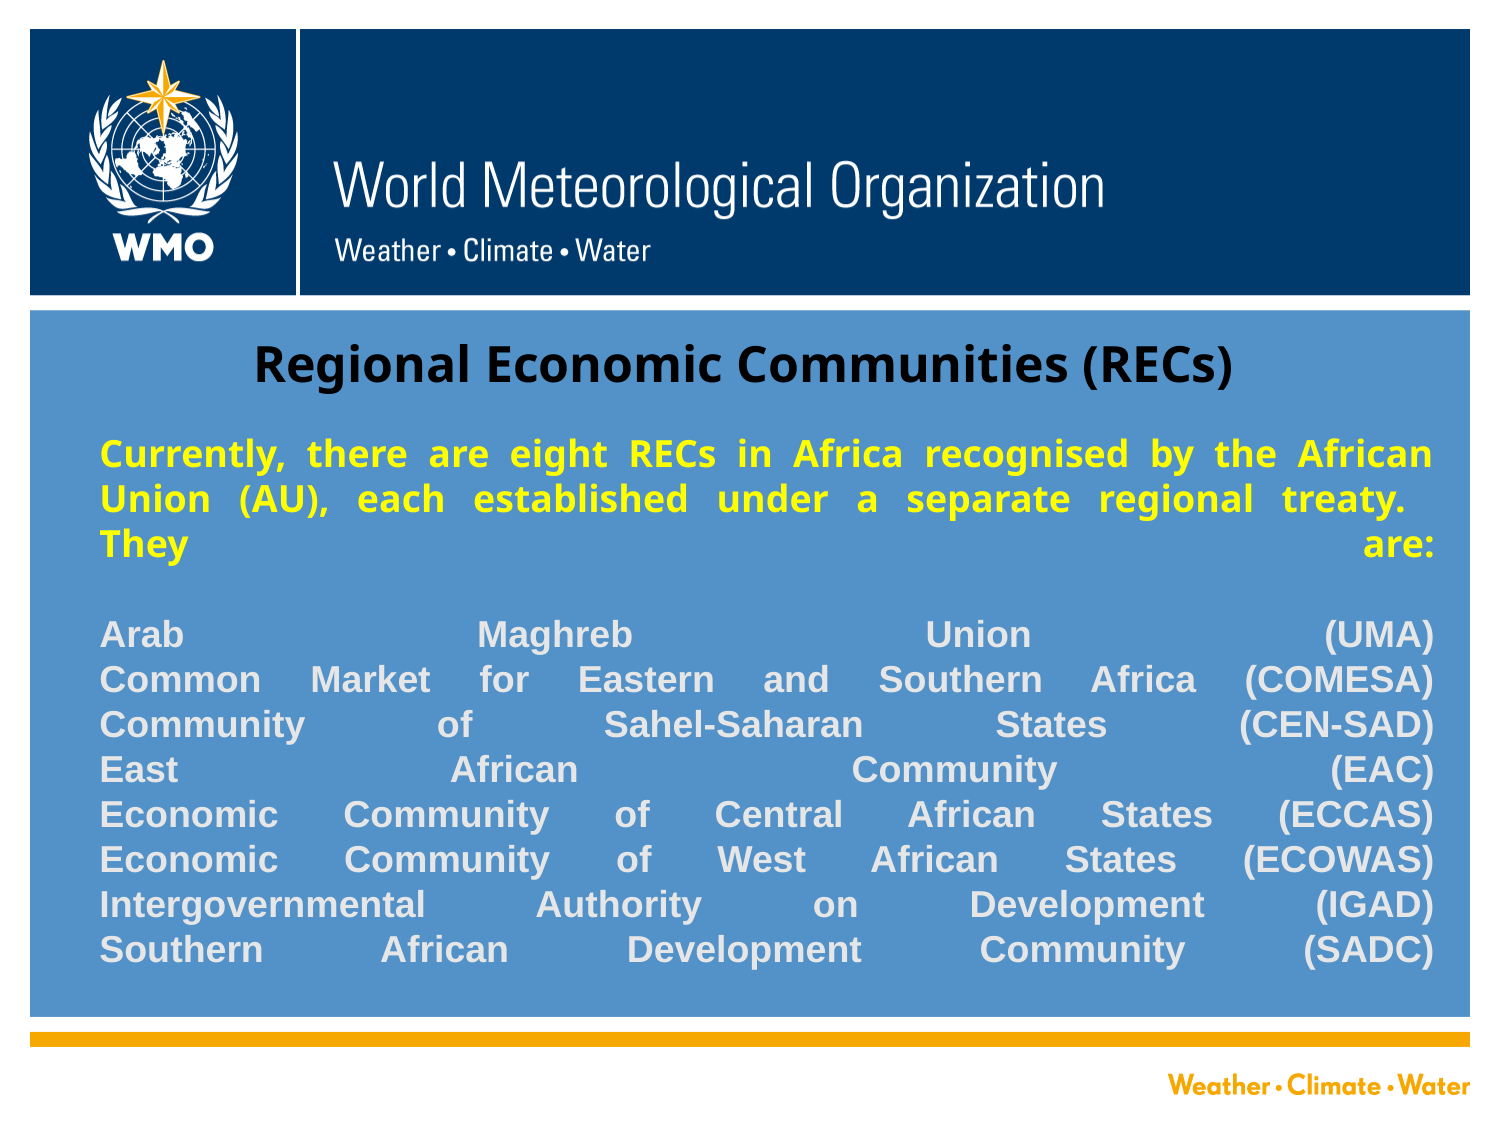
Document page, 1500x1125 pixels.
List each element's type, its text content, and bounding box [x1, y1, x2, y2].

text_box Regional Economic Communities (RECs) [37, 324, 1450, 400]
picture [0, 0, 1500, 1125]
title Currently, there are eight RECs in Africa recognised by the African Union (AU), each established under a separate regional treaty. They are: Arab Maghreb Union (UMA) Common Market for Eastern and Southern Africa (COMESA) Community of Sahel-Saharan States (CEN-SAD) East African Community (EAC) Economic Community of Central African States (ECCAS) Economic Community of West African States (ECOWAS) Intergovernmental Authority on Development (IGAD) Southern African Development Community (SADC) [37, 412, 1450, 988]
